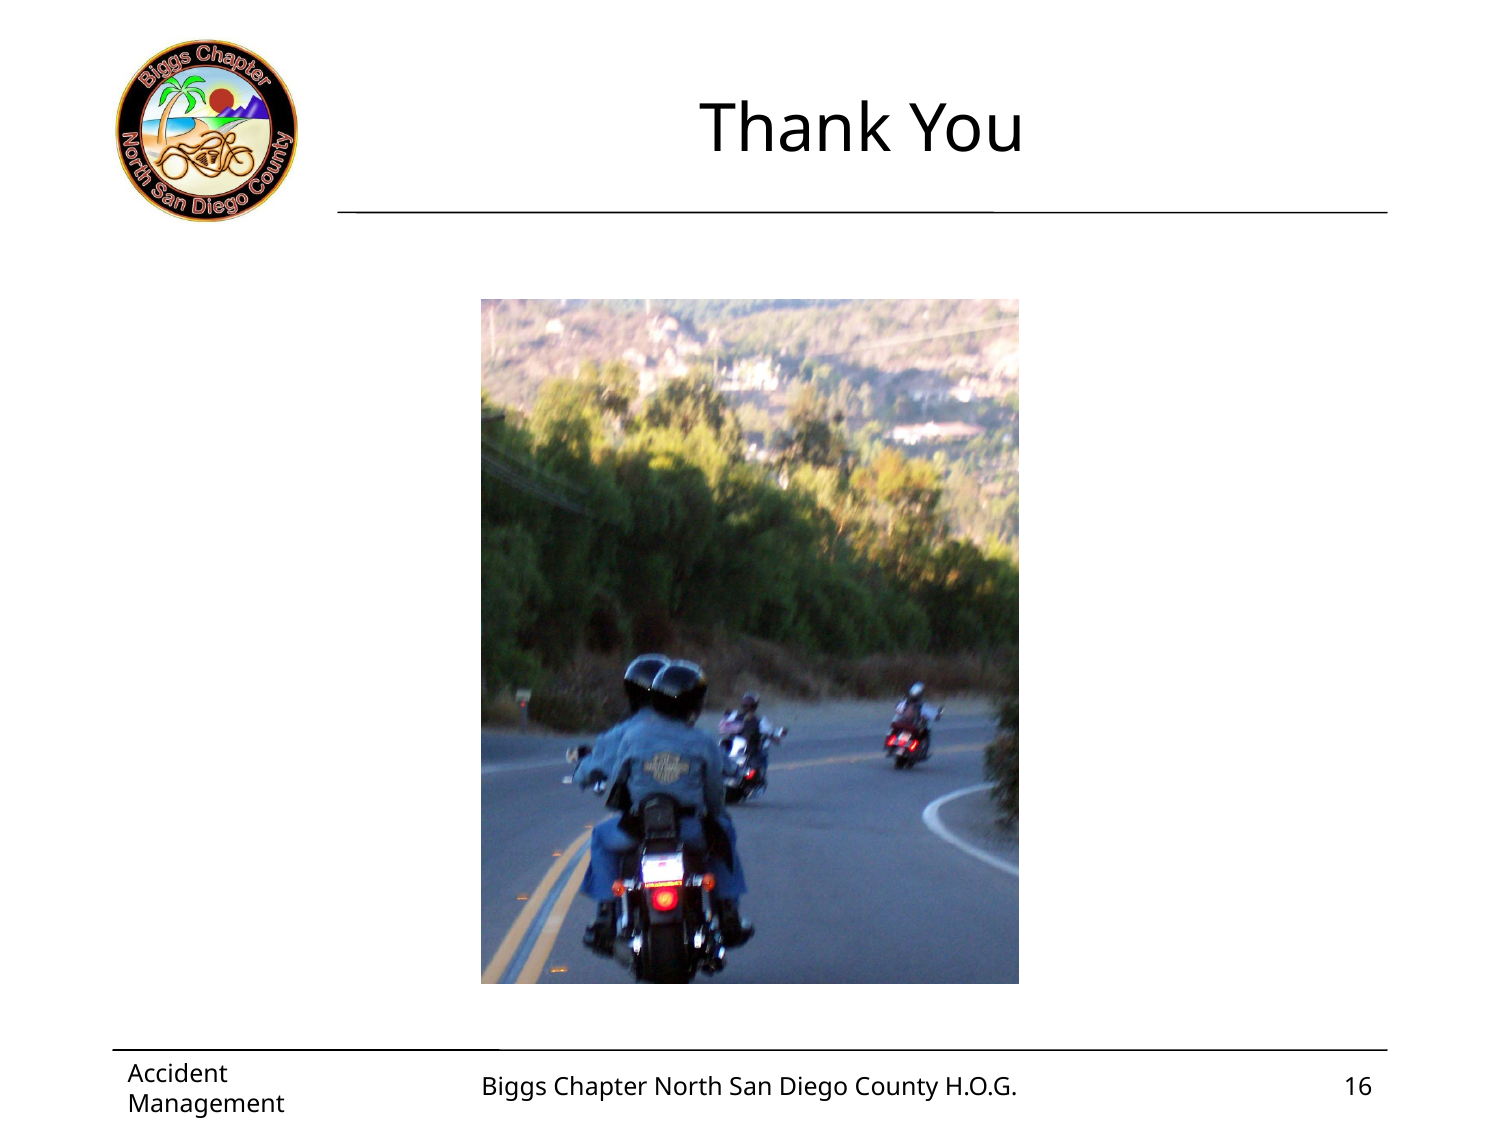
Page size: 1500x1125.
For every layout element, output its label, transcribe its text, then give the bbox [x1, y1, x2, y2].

text_box Accident Management [112, 1050, 375, 1088]
picture [481, 299, 1019, 984]
title Thank You [337, 37, 1388, 213]
footer Biggs Chapter North San Diego County H.O.G. [399, 1062, 1101, 1101]
picture [112, 37, 300, 224]
slide_number 16 [1124, 1062, 1388, 1101]
